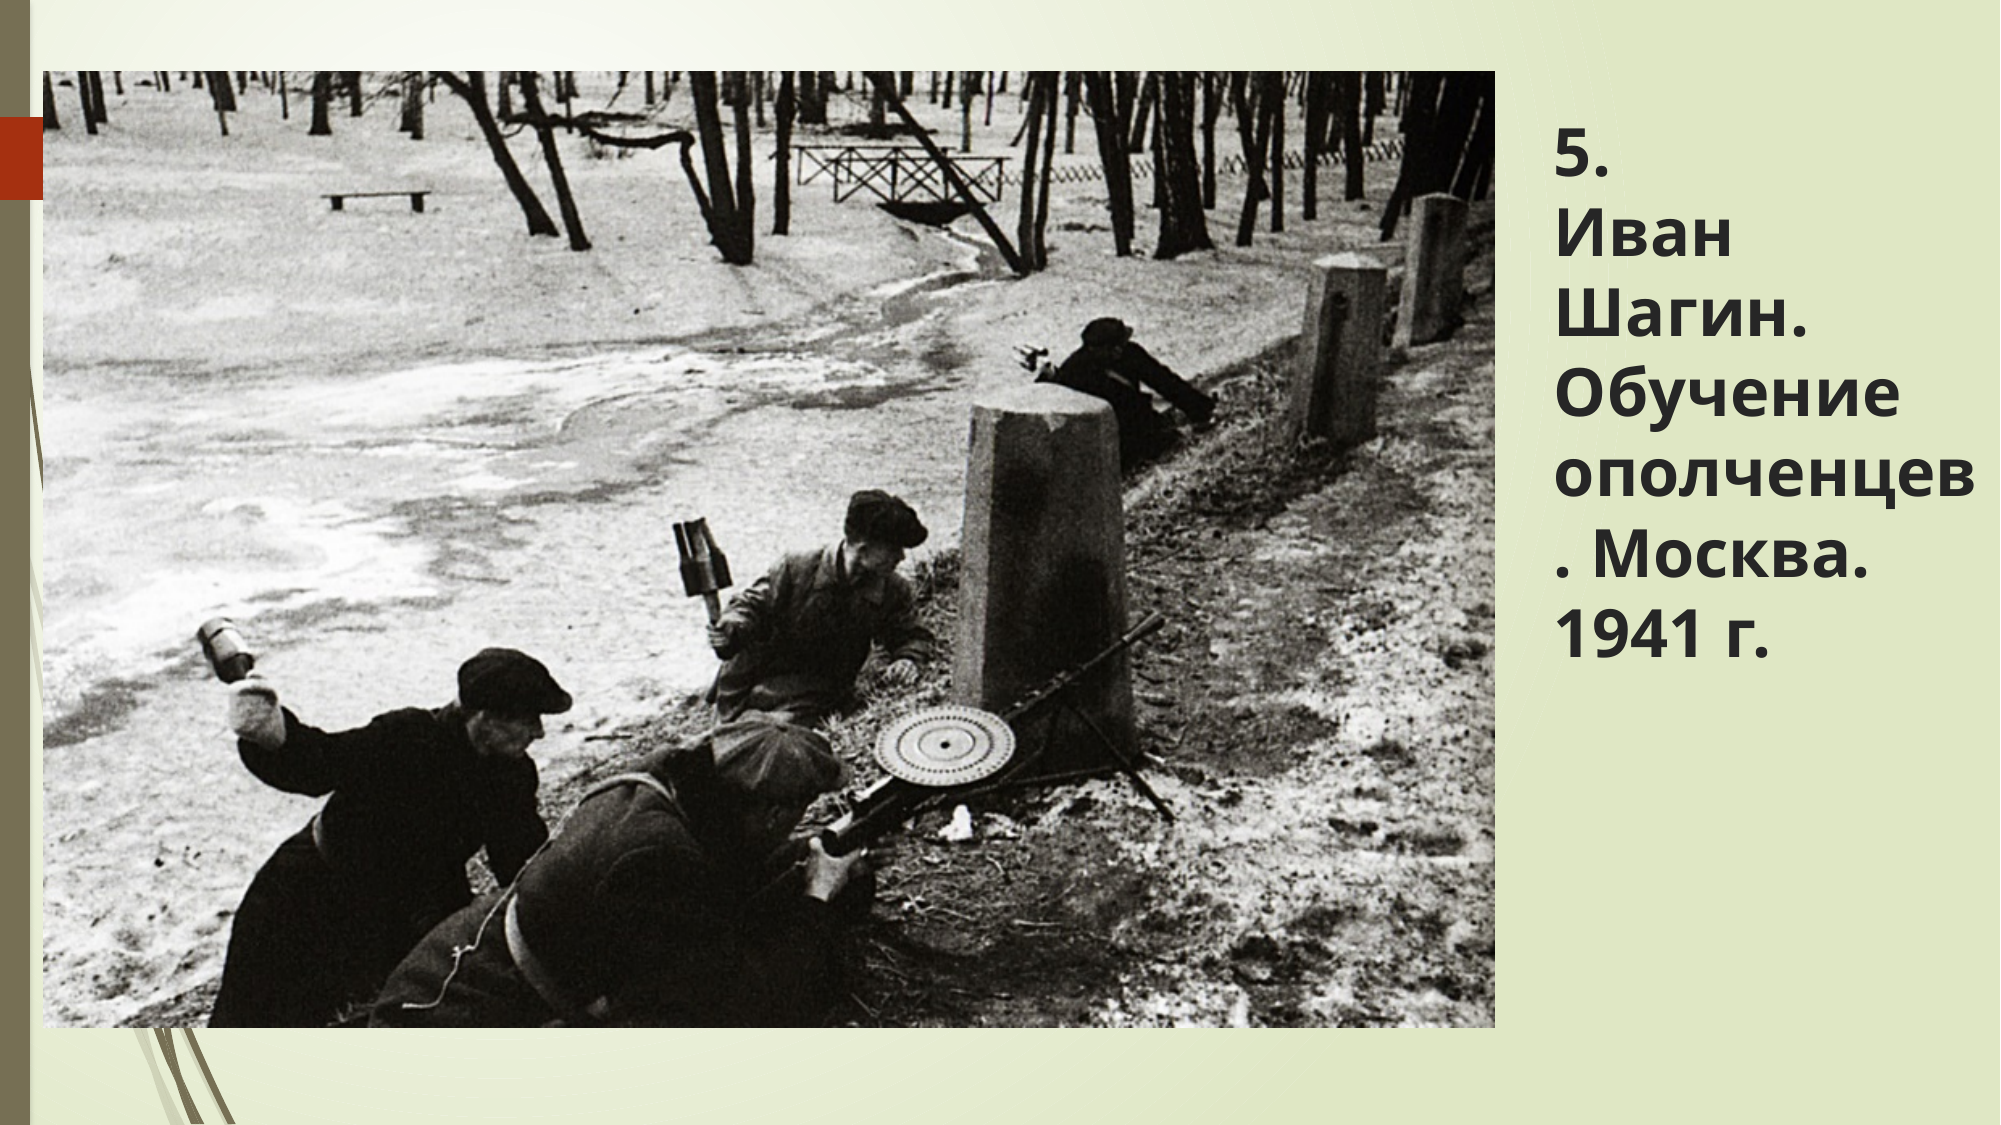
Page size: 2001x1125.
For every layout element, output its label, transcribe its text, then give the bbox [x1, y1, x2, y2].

title 5. Иван Шагин. Обучение ополченцев. Москва. 1941 г. [1538, 102, 2000, 950]
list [43, 71, 1495, 1028]
